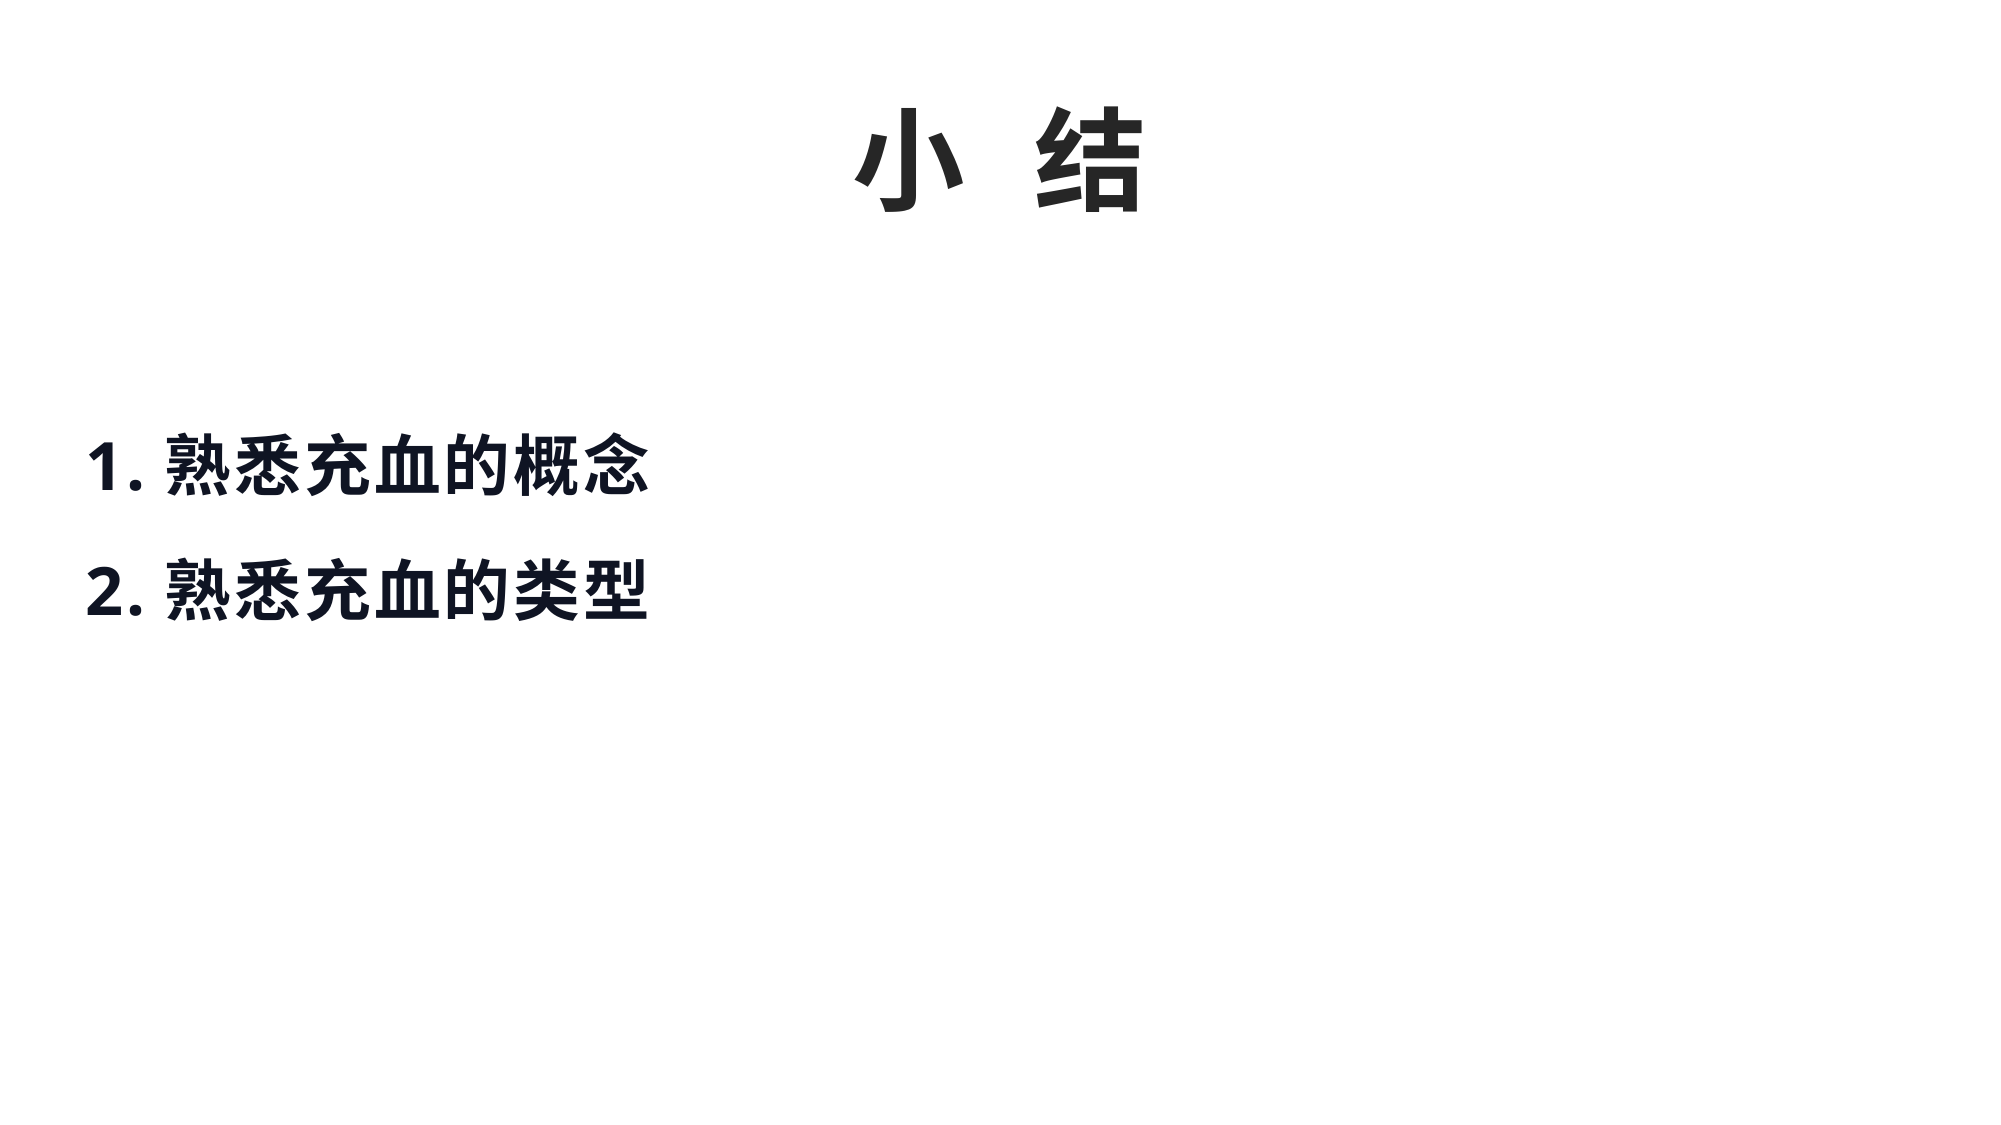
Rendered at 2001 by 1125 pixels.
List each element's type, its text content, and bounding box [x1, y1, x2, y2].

list 1.熟悉充血的概念 2.熟悉充血的类型 [70, 392, 1870, 782]
title 小 结 [99, 99, 1900, 216]
